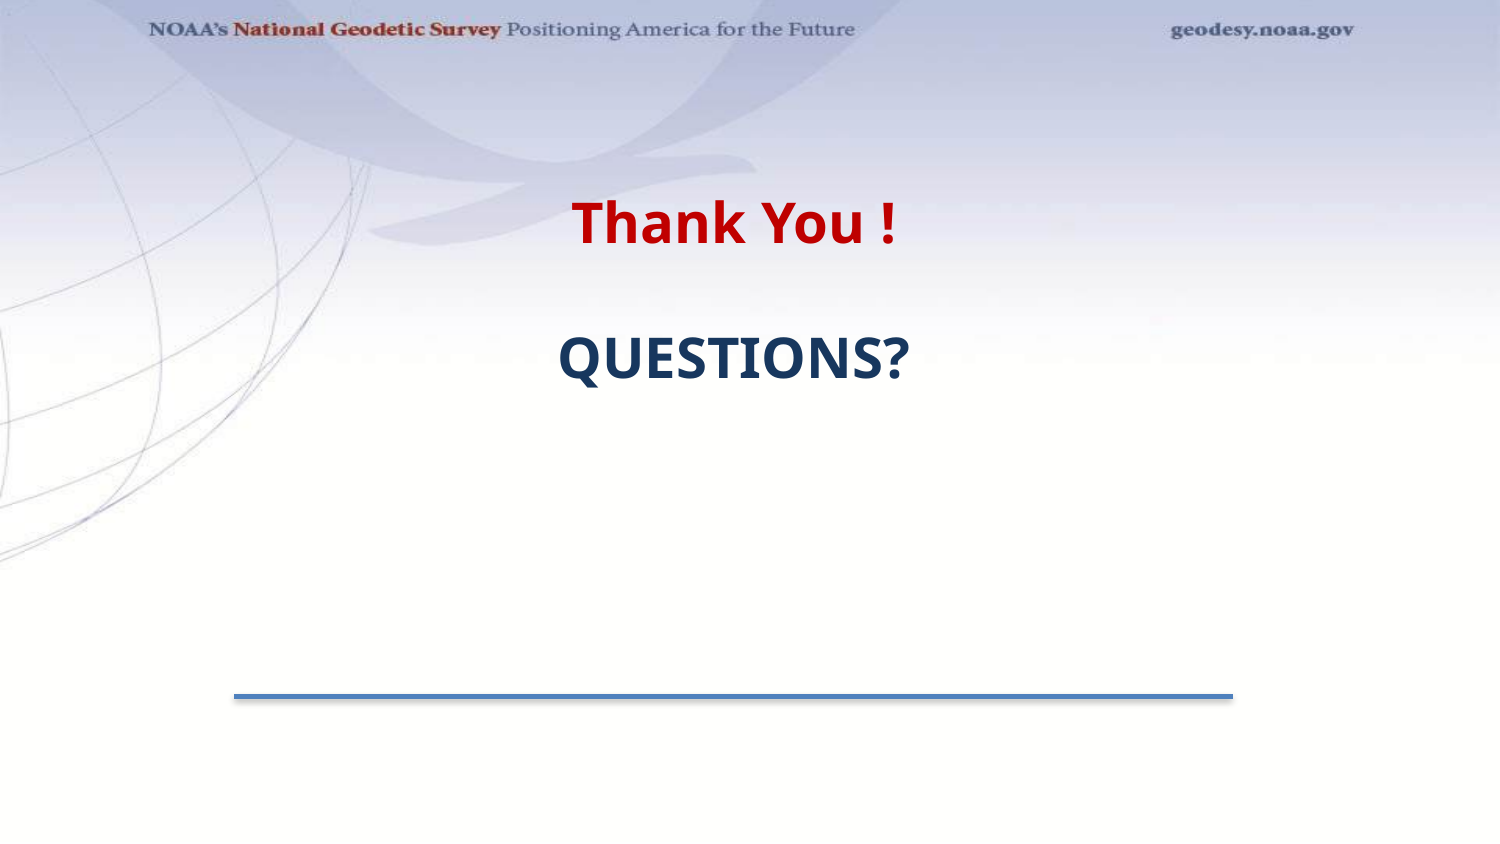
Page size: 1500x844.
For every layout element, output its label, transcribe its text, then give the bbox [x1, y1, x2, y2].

picture [0, 0, 1500, 842]
text_box Thank You ! QUESTIONS? [452, 179, 1016, 398]
